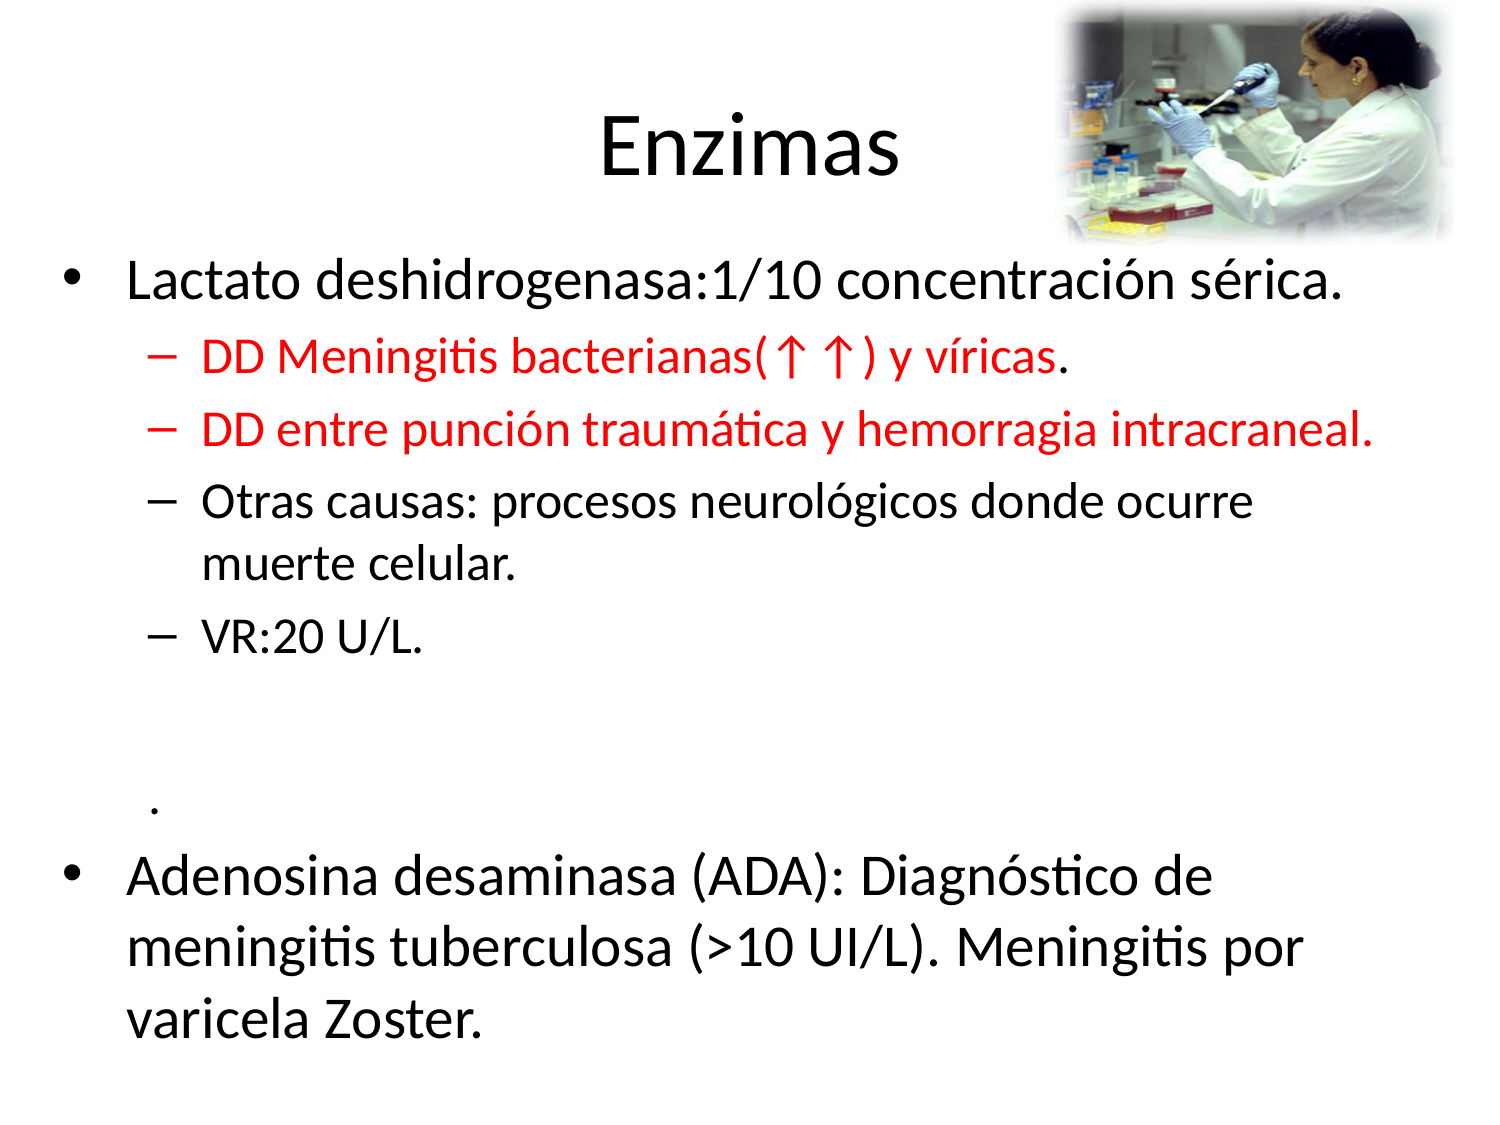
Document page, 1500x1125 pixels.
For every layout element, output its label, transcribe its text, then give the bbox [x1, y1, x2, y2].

title Enzimas [75, 45, 1049, 232]
list Lactato deshidrogenasa:1/10 concentración sérica. DD Meningitis bacterianas(↑↑) y víricas. DD entre punción traumática y hemorragia intracraneal. Otras causas: procesos neurológicos donde ocurre muerte celular. VR:20 U/L. . Adenosina desaminasa (ADA): Diagnóstico de meningitis tuberculosa (>10 UI/L). Meningitis por varicela Zoster. [46, 232, 1397, 1094]
picture [1054, 0, 1454, 247]
